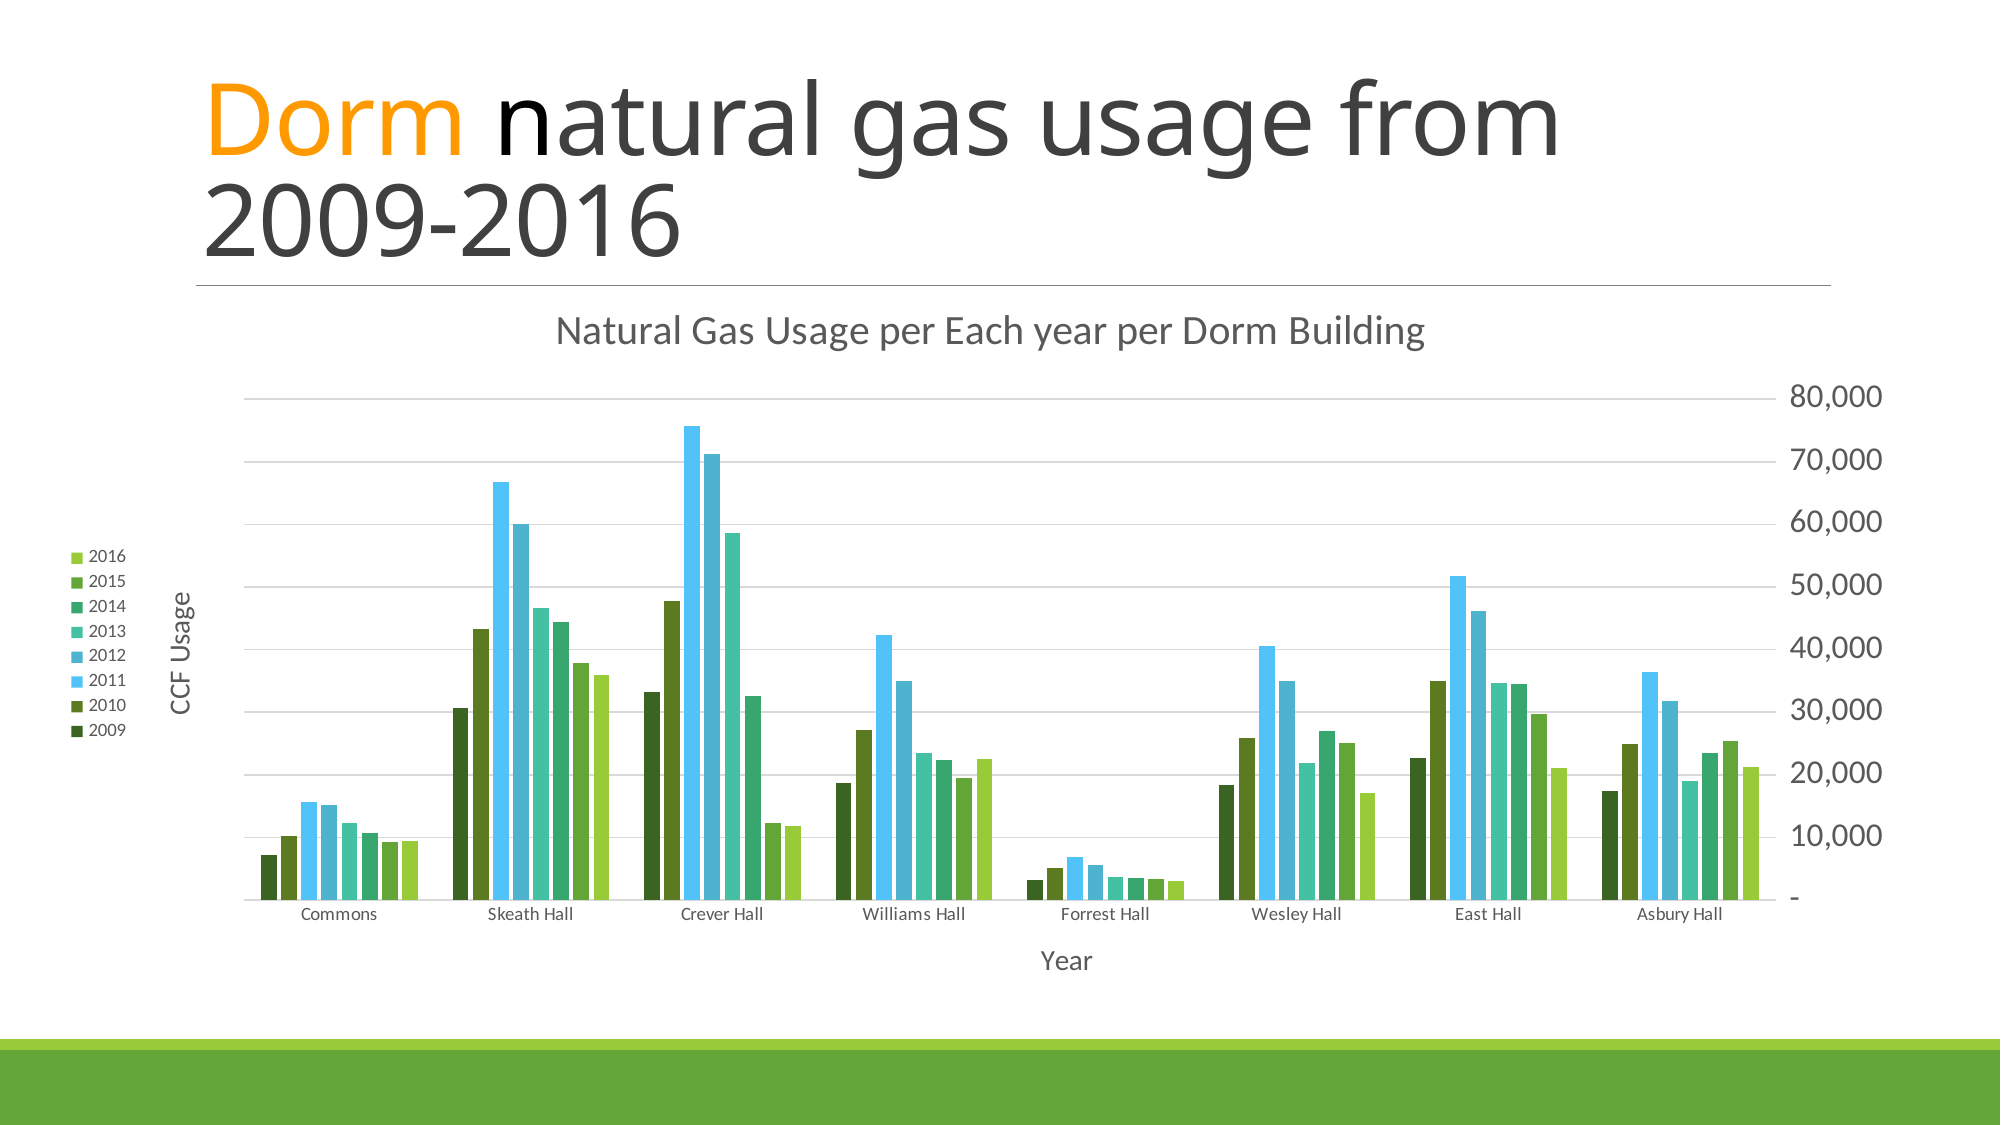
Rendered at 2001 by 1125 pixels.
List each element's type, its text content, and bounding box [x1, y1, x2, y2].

chart [52, 277, 1930, 1012]
title Dorm natural gas usage from 2009-2016 [187, 42, 1813, 275]
